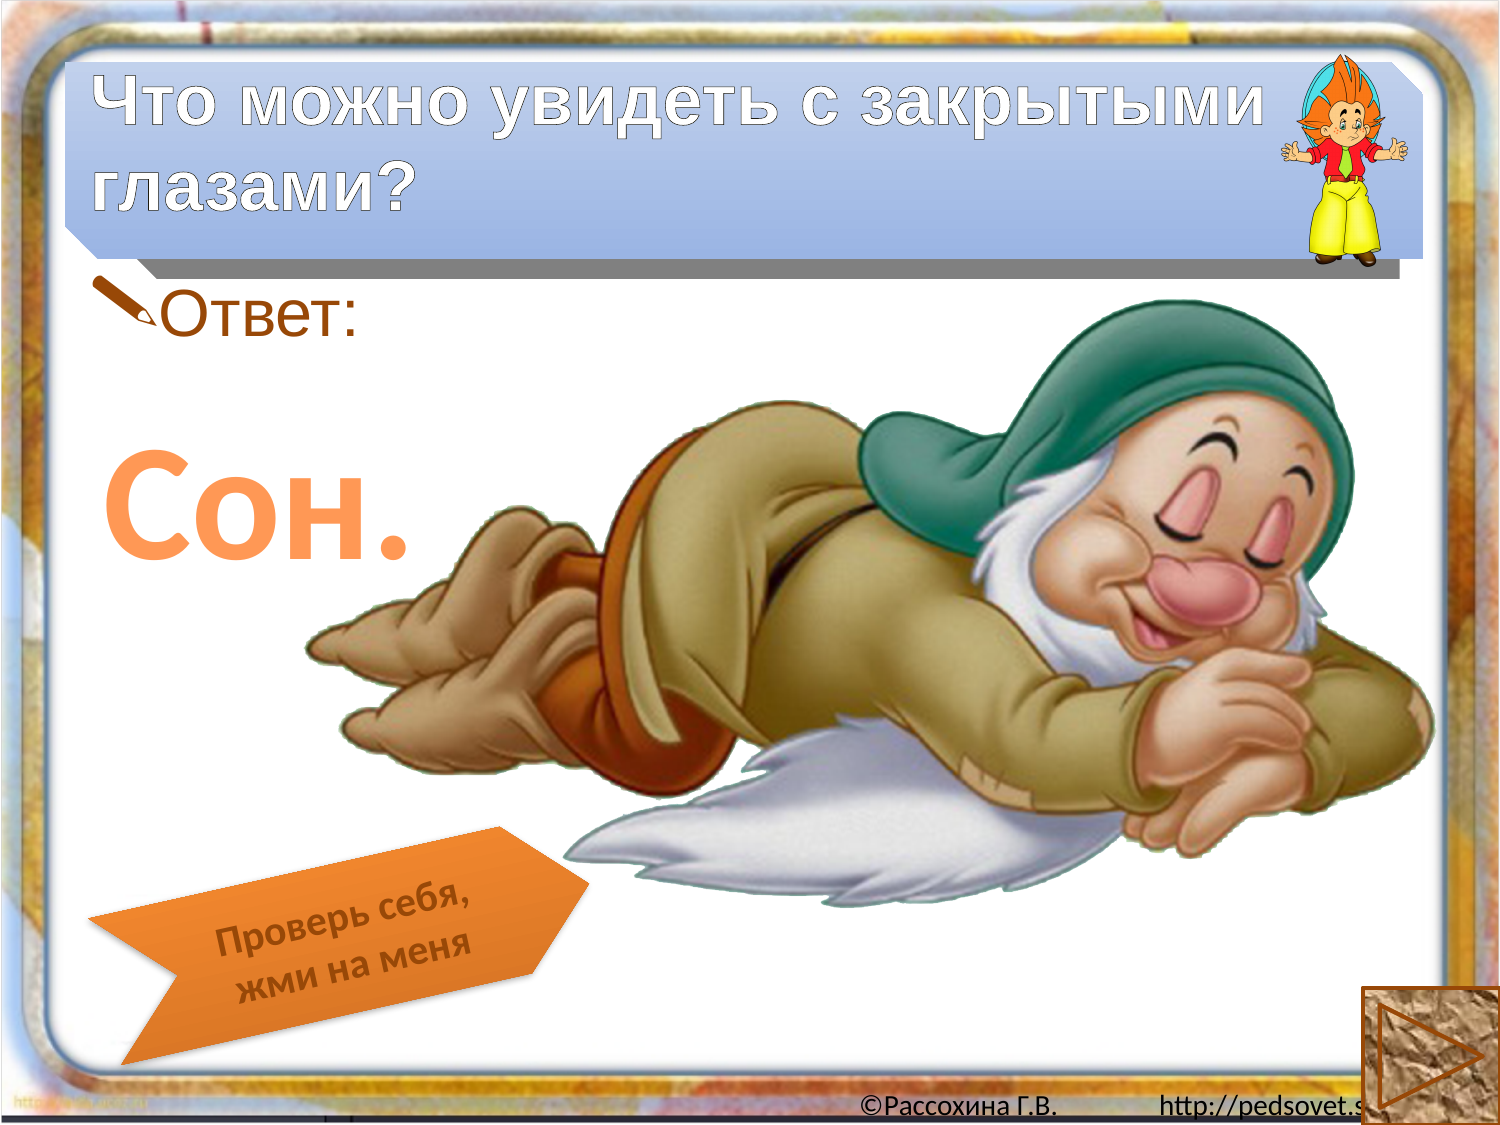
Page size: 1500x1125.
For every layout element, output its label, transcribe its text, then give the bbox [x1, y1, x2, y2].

text_box Проверь себя, жми на меня [88, 875, 539, 1065]
title Что можно увидеть с закрытыми глазами? [75, 45, 1306, 233]
picture [0, 0, 1500, 1125]
list Ответ: [75, 262, 396, 374]
text_box [1361, 986, 1500, 1125]
text_box Сон. [53, 385, 283, 601]
